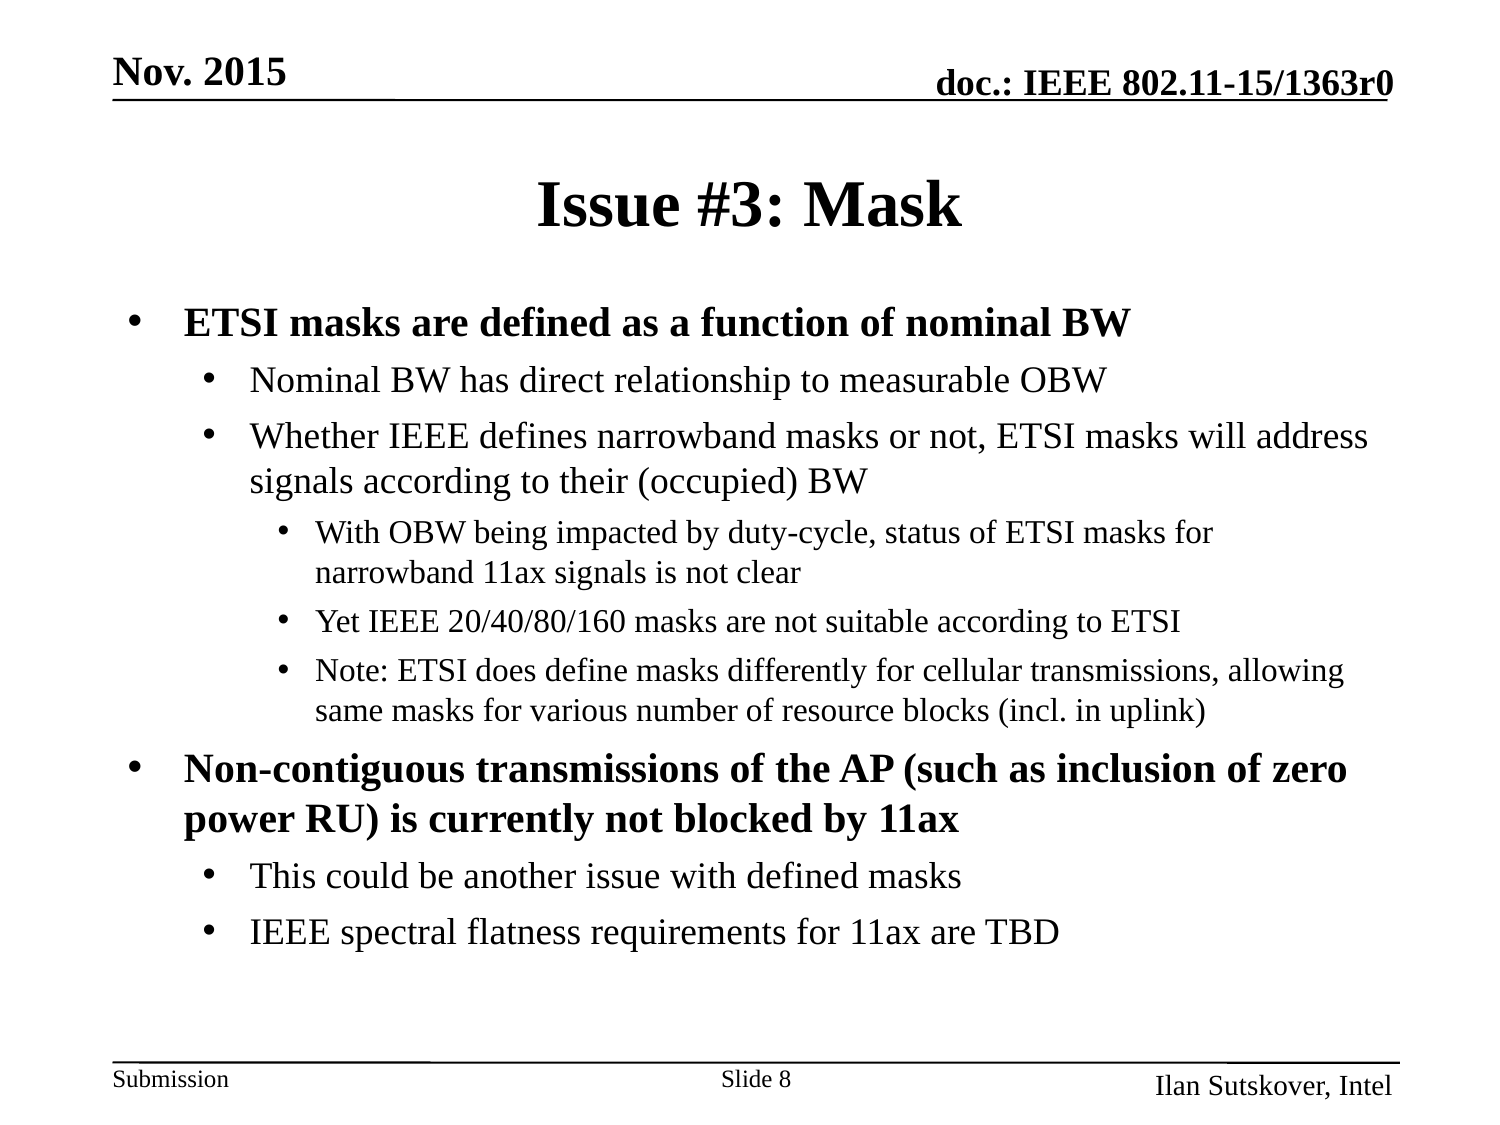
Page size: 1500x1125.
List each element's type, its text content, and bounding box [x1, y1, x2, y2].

slide_number Slide 8 [712, 1061, 800, 1123]
list ETSI masks are defined as a function of nominal BW Nominal BW has direct relationship to measurable OBW Whether IEEE defines narrowband masks or not, ETSI masks will address signals according to their (occupied) BW With OBW being impacted by duty-cycle, status of ETSI masks for narrowband 11ax signals is not clear Yet IEEE 20/40/80/160 masks are not suitable according to ETSI Note: ETSI does define masks differently for cellular transmissions, allowing same masks for various number of resource blocks (incl. in uplink) Non-contiguous transmissions of the AP (such as inclusion of zero power RU) is currently not blocked by 11ax This could be another issue with defined masks IEEE spectral flatness requirements for 11ax are TBD [112, 286, 1388, 1063]
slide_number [112, 48, 421, 94]
title Issue #3: Mask [112, 112, 1388, 286]
